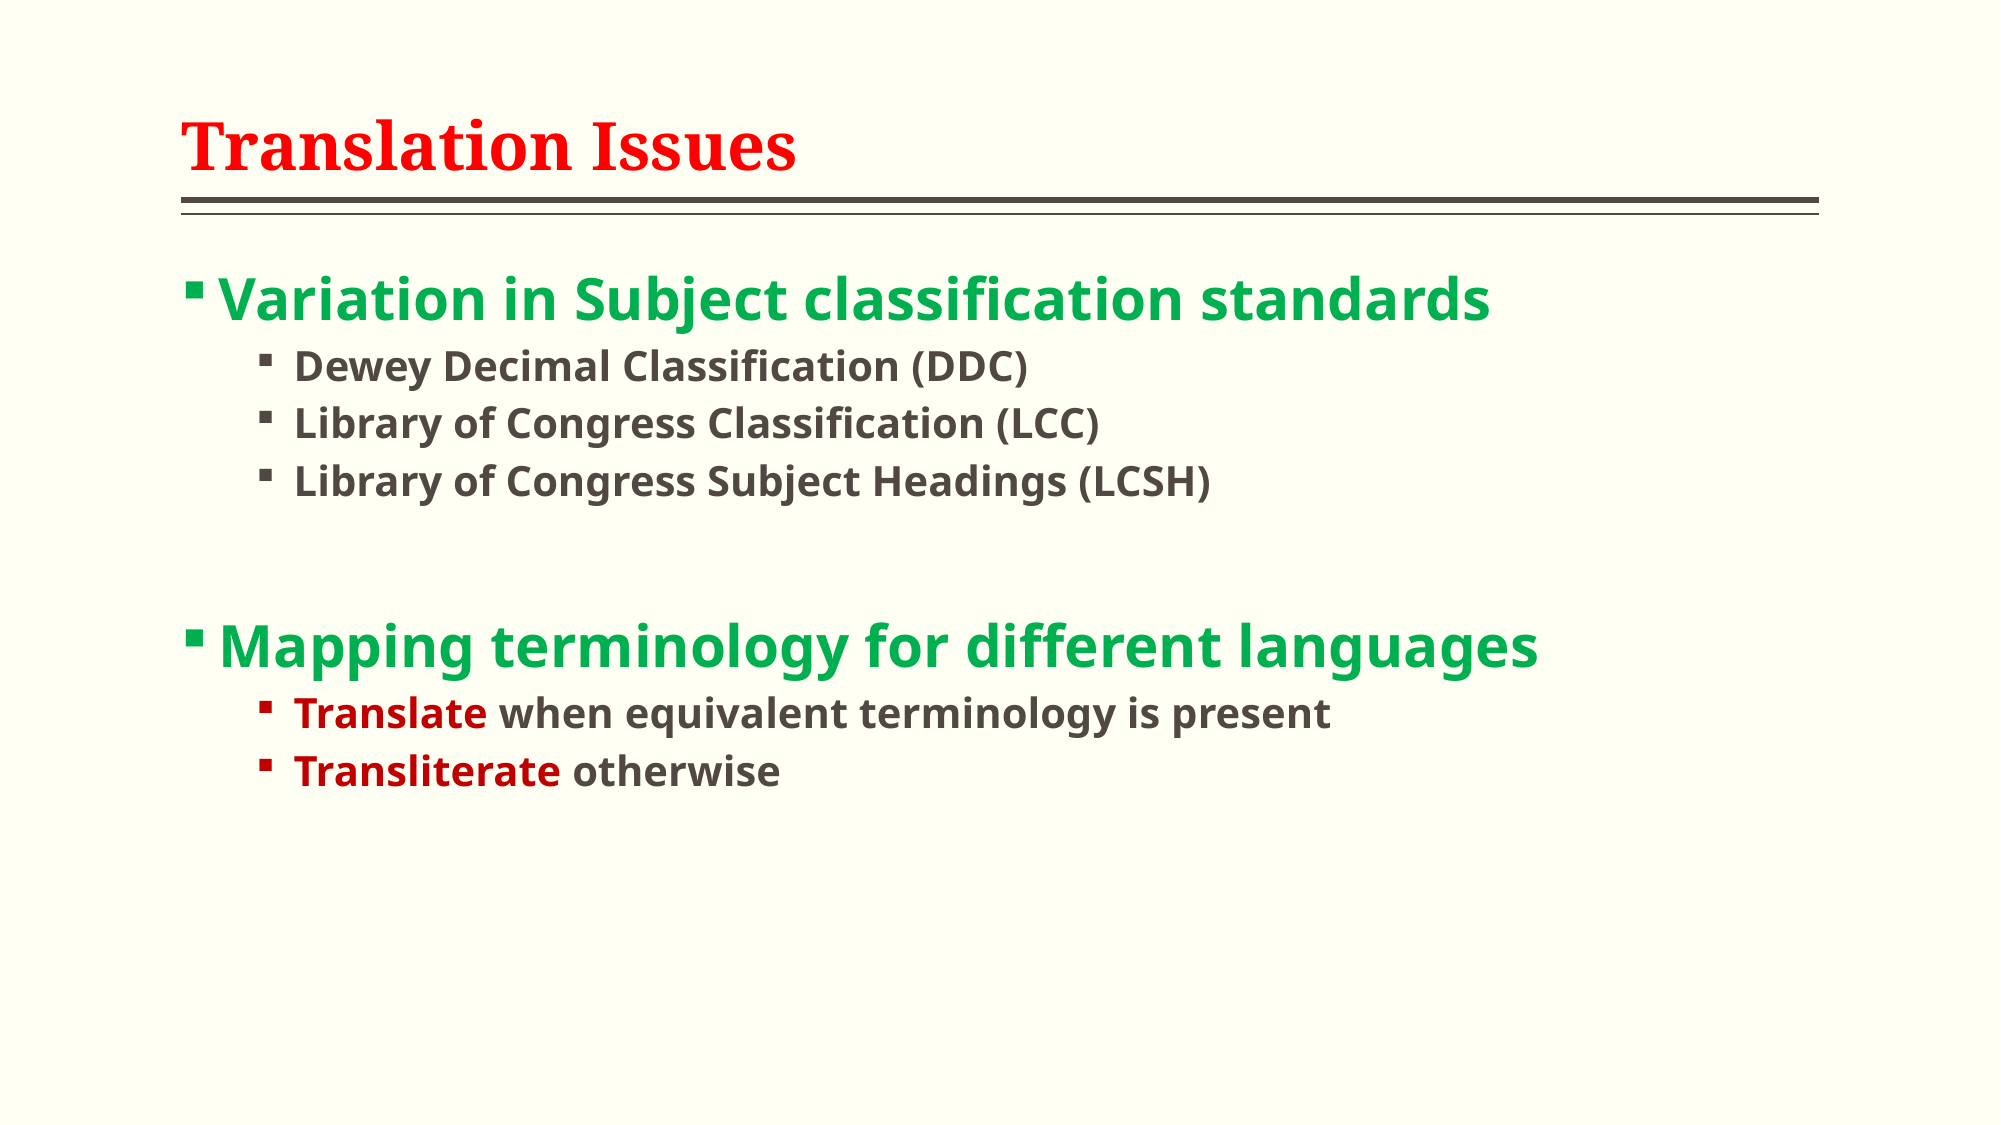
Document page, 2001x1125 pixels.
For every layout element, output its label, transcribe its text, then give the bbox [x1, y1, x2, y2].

list Variation in Subject classification standards Dewey Decimal Classification (DDC) Library of Congress Classification (LCC) Library of Congress Subject Headings (LCSH) Mapping terminology for different languages Translate when equivalent terminology is present Transliterate otherwise [181, 262, 1819, 1013]
title Translation Issues [181, 12, 1819, 193]
